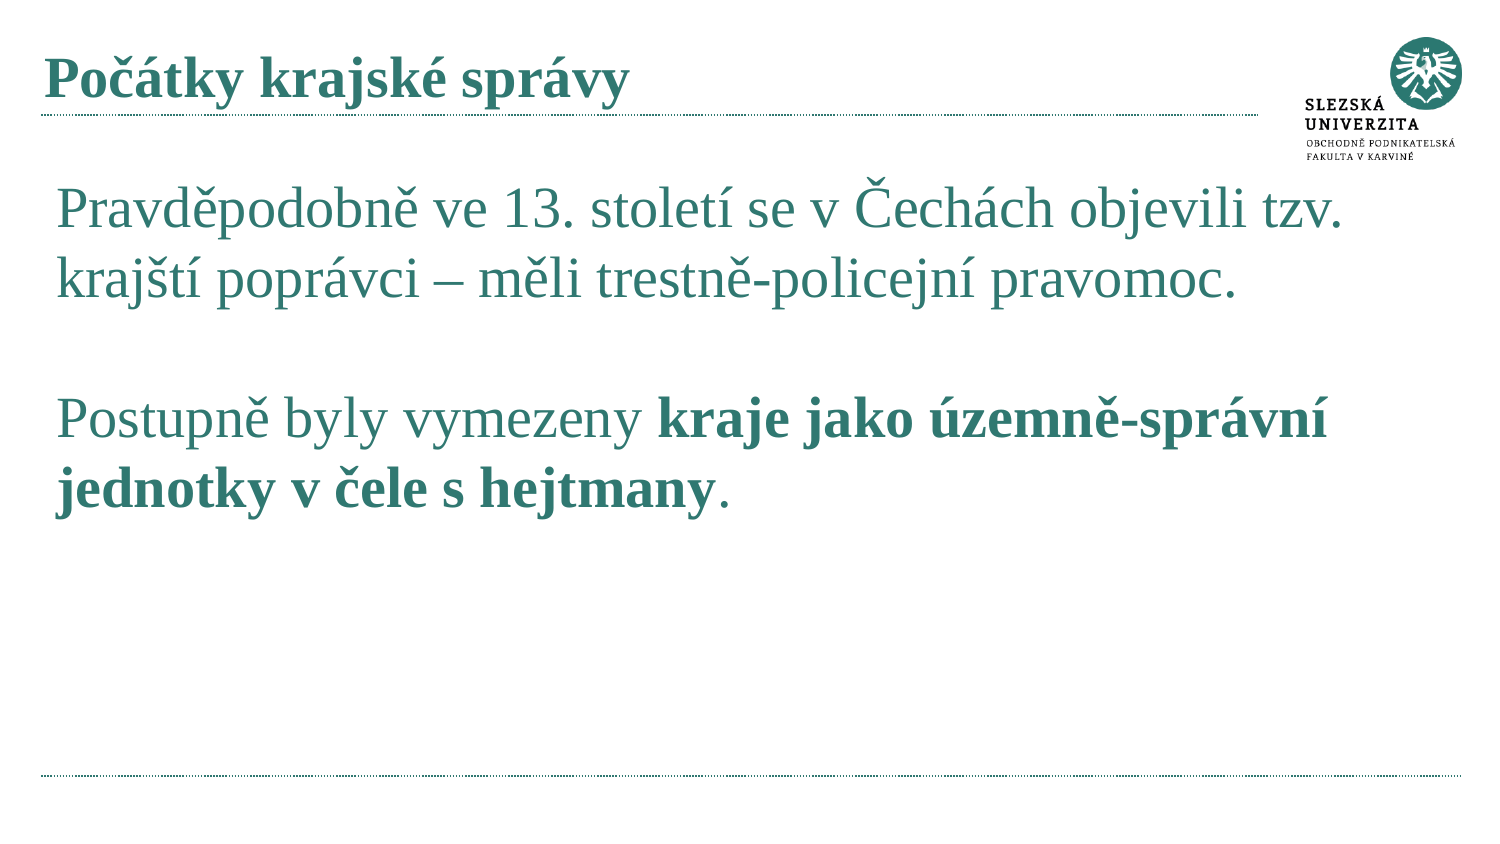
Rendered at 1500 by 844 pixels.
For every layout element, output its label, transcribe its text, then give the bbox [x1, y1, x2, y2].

picture [1305, 37, 1462, 160]
list Pravděpodobně ve 13. století se v Čechách objevili tzv. krajští poprávci – měli trestně-policejní pravomoc. Postupně byly vymezeny kraje jako územně-správní jednotky v čele s hejtmany. [41, 161, 1424, 771]
title Počátky krajské správy [29, 32, 1282, 116]
